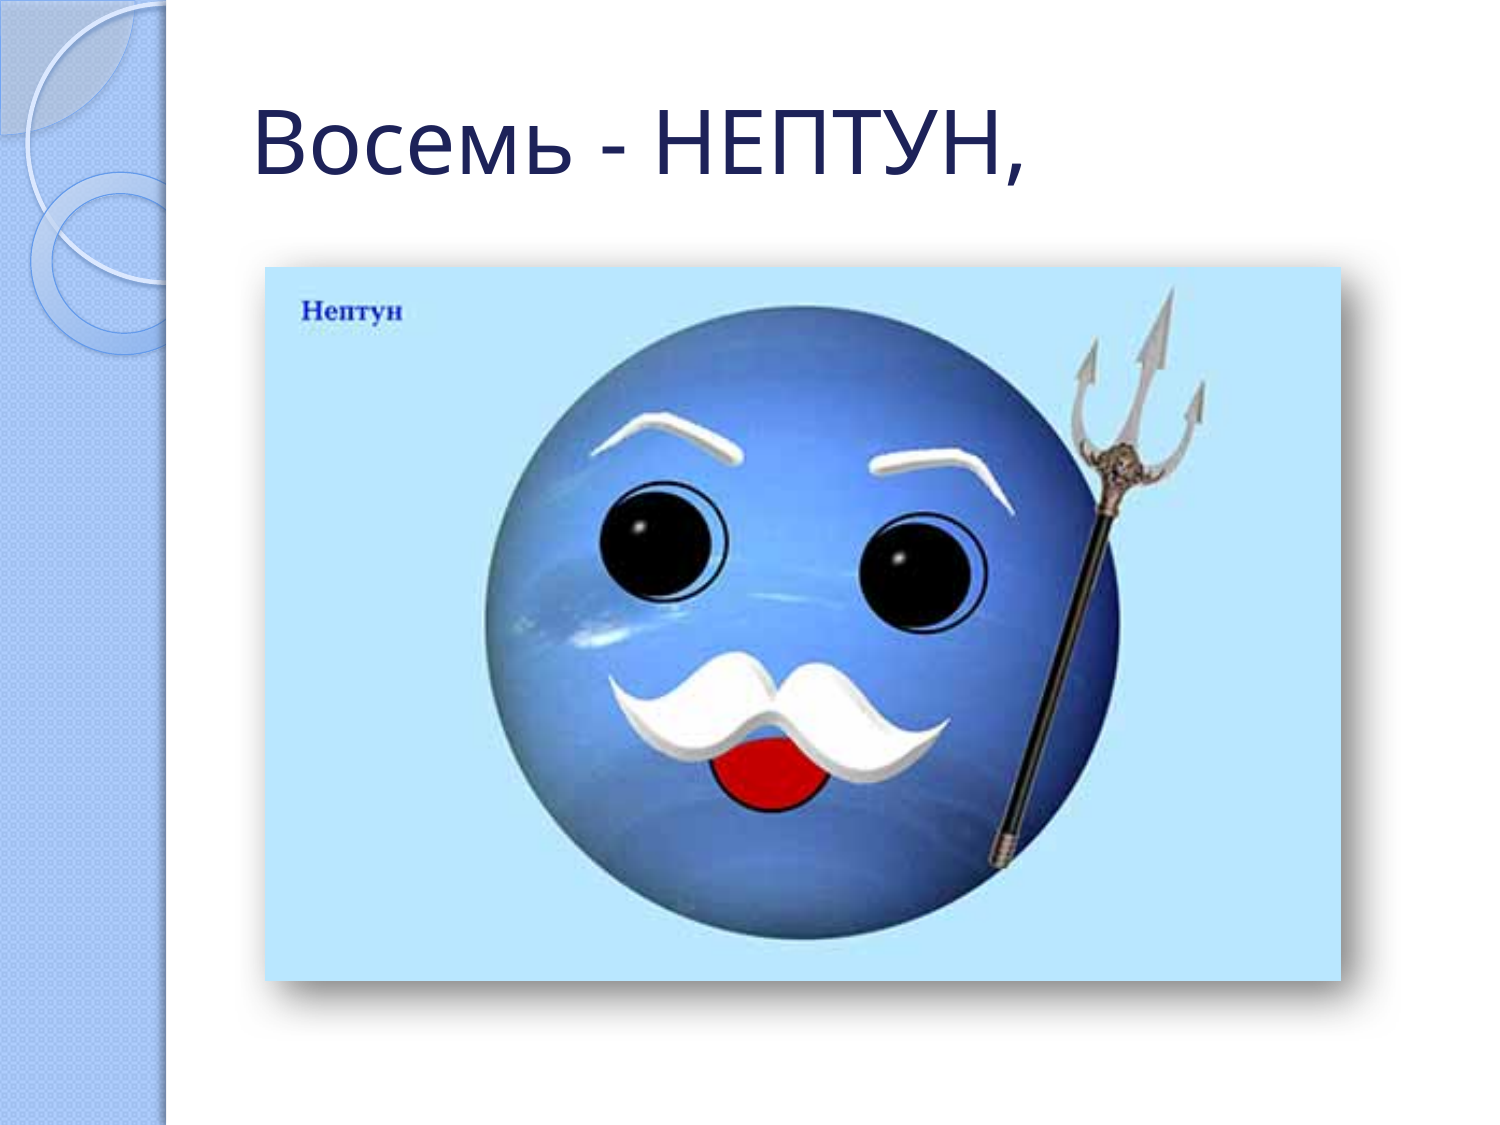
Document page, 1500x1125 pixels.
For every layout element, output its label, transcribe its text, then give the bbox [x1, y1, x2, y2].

title Восемь - НЕПТУН, [235, 45, 1466, 233]
picture [265, 266, 1341, 982]
